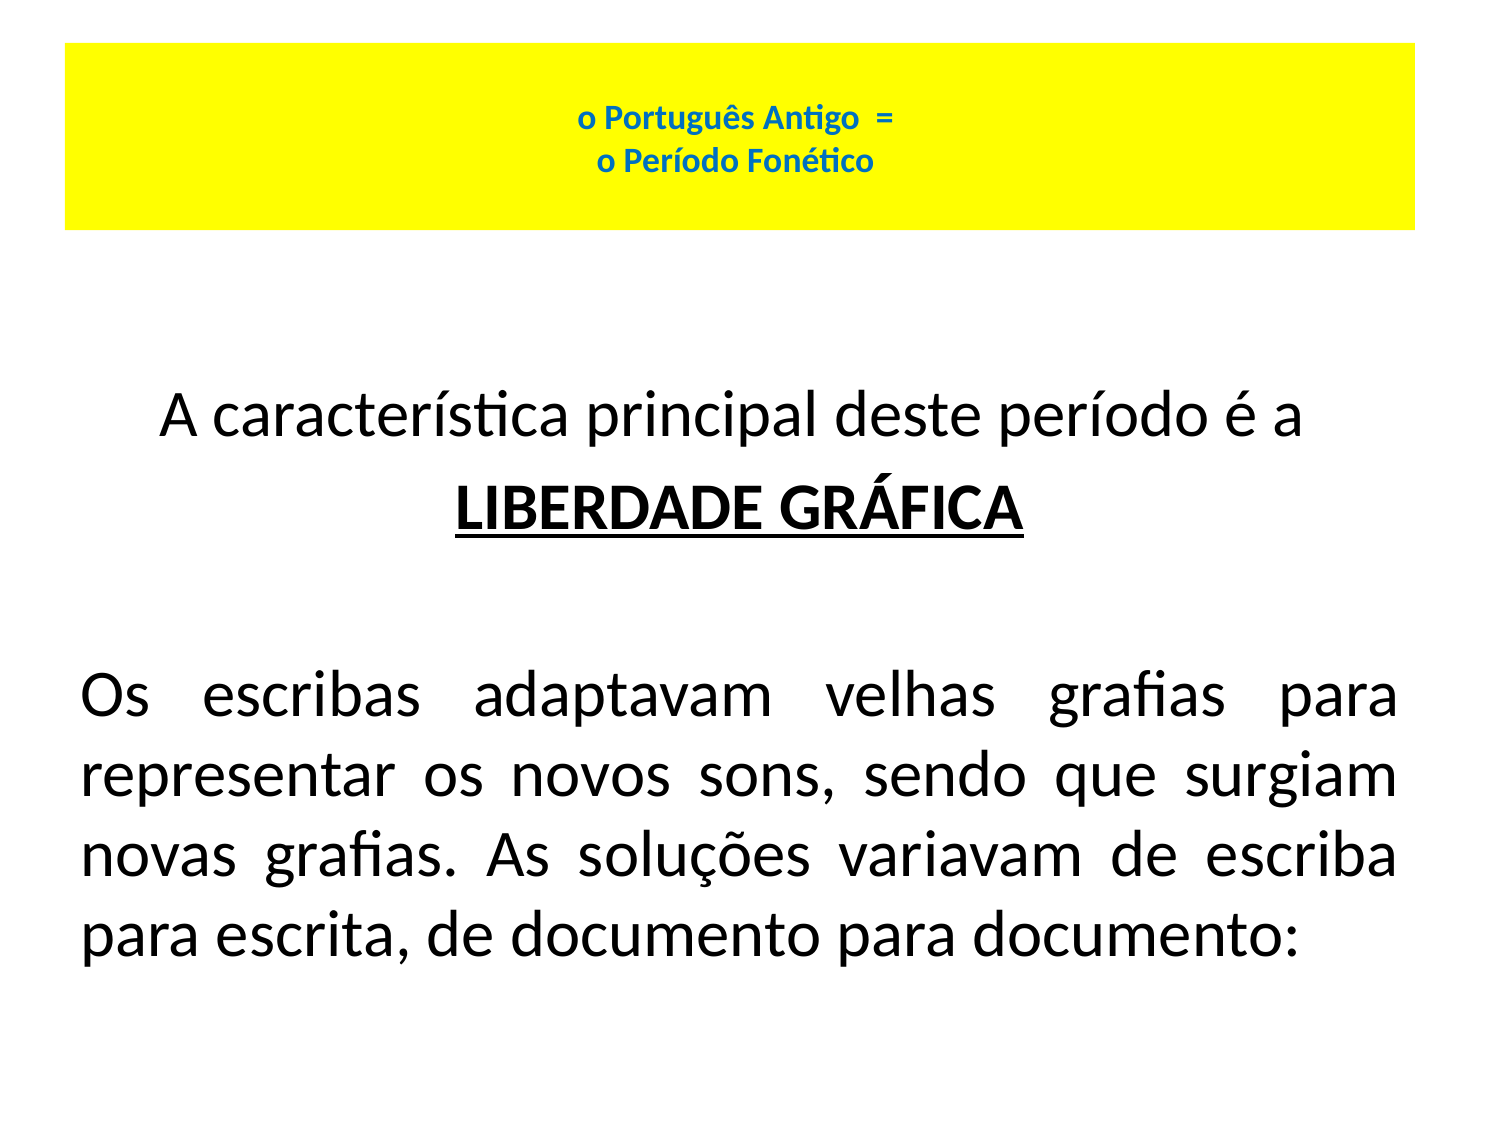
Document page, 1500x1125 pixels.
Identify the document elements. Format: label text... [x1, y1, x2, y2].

title o Português Antigo = o Período Fonético [64, 42, 1415, 231]
list A característica principal deste período é a LIBERDADE GRÁFICA Os escribas adaptavam velhas grafias para representar os novos sons, sendo que surgiam novas grafias. As soluções variavam de escriba para escrita, de documento para documento: [64, 278, 1415, 1022]
